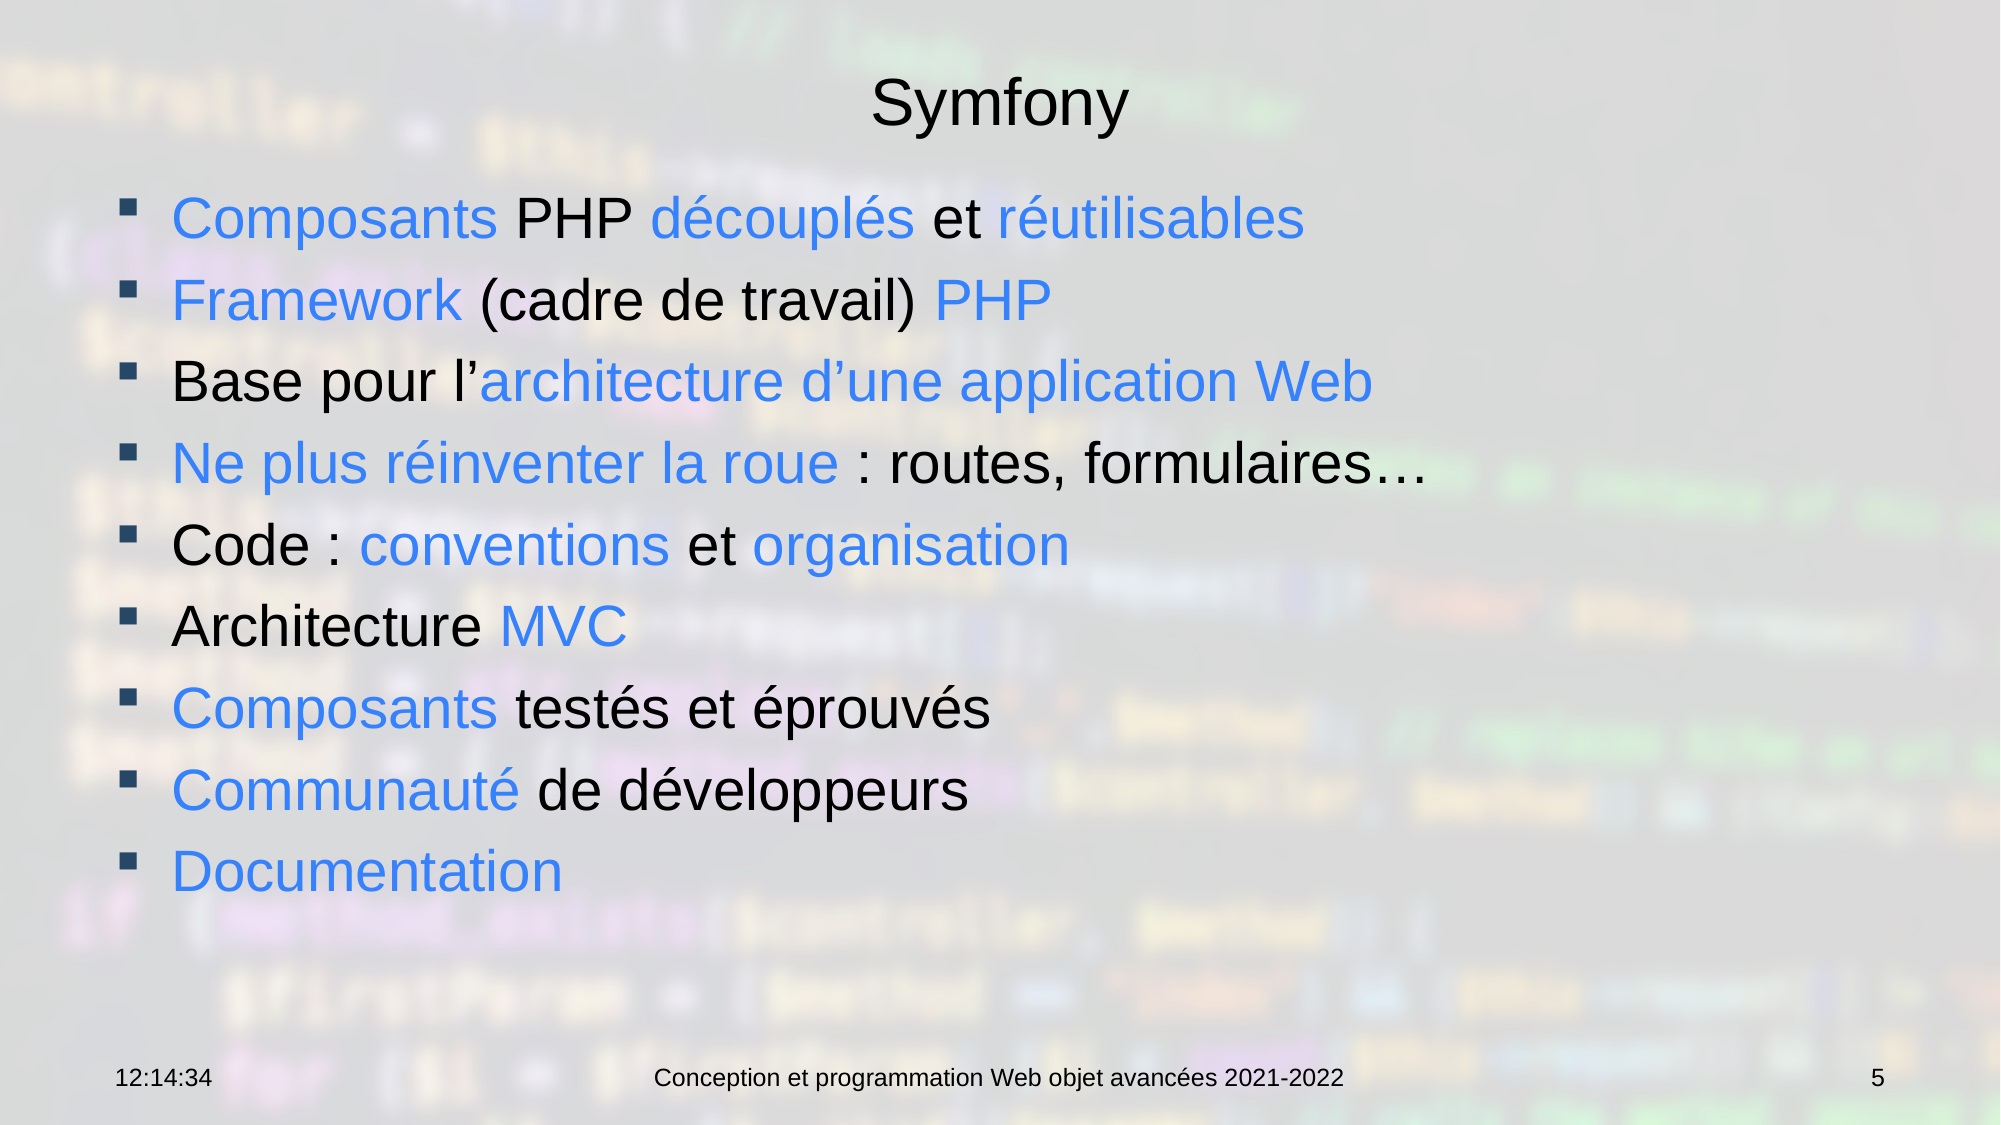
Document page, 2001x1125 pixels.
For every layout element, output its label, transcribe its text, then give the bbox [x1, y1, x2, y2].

title Symfony [99, 44, 1901, 152]
picture [0, 0, 2001, 1125]
footer Conception et programmation Web objet avancées 2021-2022 [361, 1058, 1639, 1100]
list Composants PHP découplés et réutilisables Framework (cadre de travail) PHP Base pour l’architecture d’une application Web Ne plus réinventer la roue : routes, formulaires… Code : conventions et organisation Architecture MVC Composants testés et éprouvés Communauté de développeurs Documentation [99, 172, 1901, 1036]
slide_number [99, 1058, 339, 1100]
slide_number 5 [1661, 1058, 1901, 1100]
